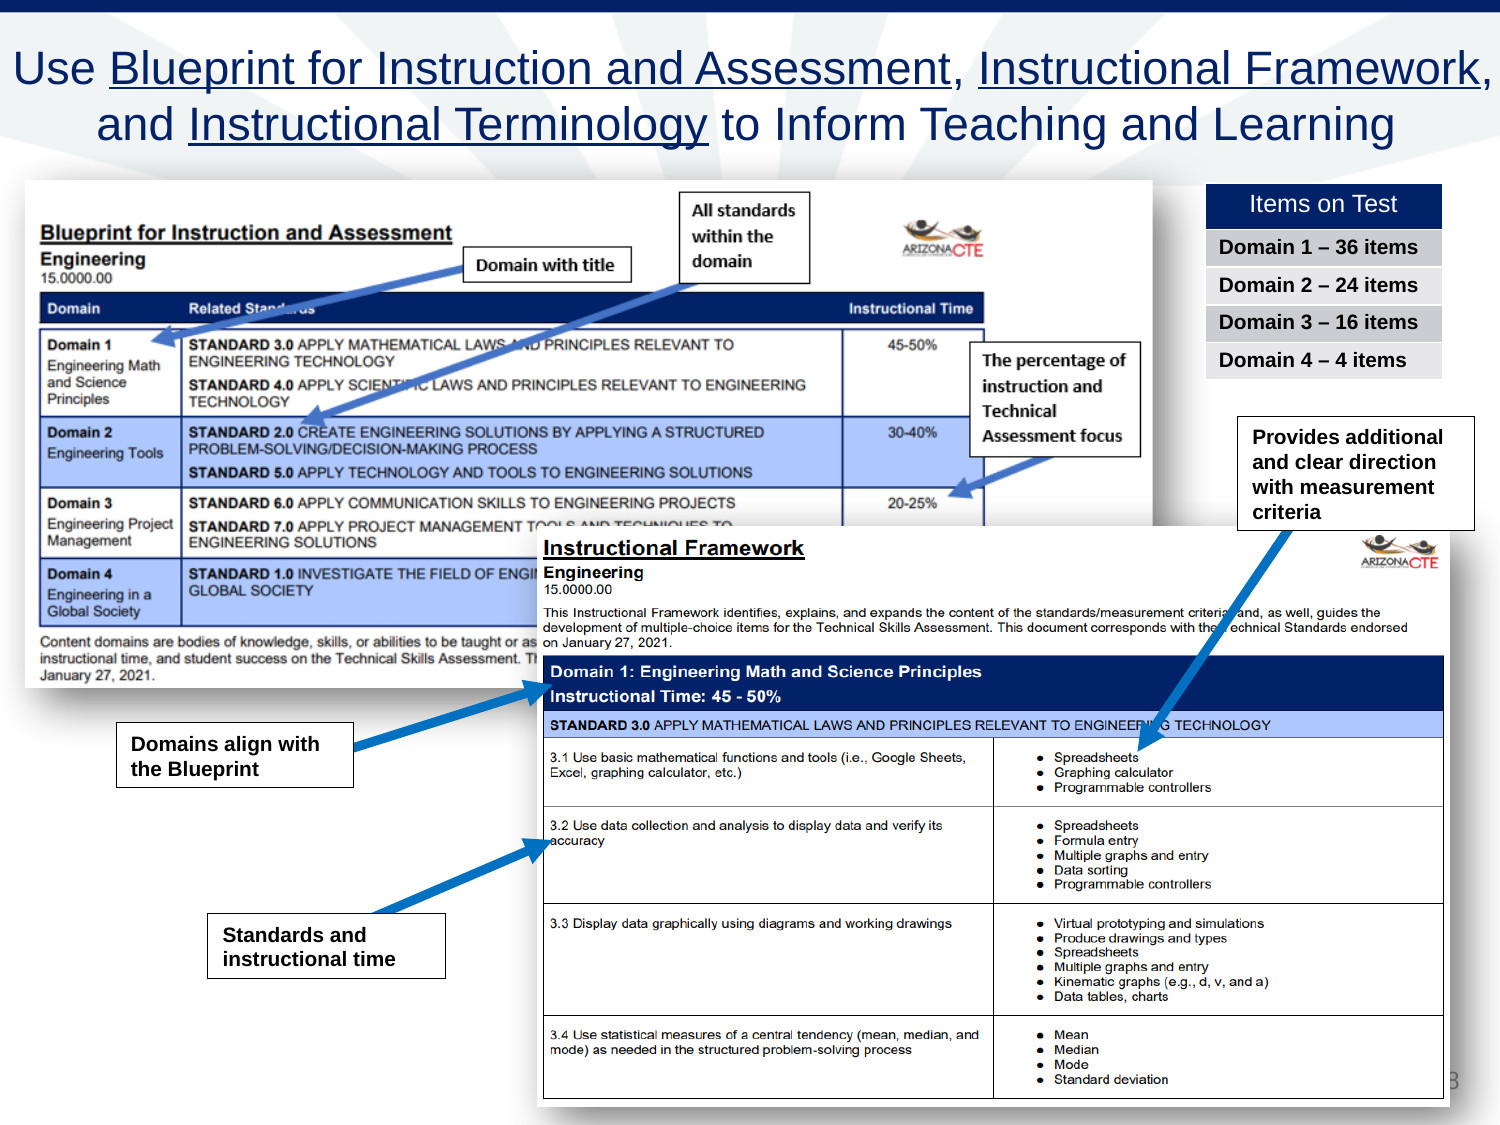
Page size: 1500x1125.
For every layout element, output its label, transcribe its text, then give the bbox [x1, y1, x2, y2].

picture [0, 158, 1500, 688]
table_cell Domain 4 – 4 items [1206, 343, 1442, 379]
list Use Blueprint for Instruction and Assessment, Instructional Framework, and Instructional Terminology to Inform Teaching and Learning [0, 7, 1500, 158]
table_cell Domain 3 – 16 items [1206, 306, 1442, 342]
table_cell Domain 1 – 36 items [1206, 230, 1442, 266]
table_cell Domain 2 – 24 items [1206, 268, 1442, 304]
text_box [115, 416, 1476, 1107]
table_header Items on Test [1206, 184, 1442, 229]
